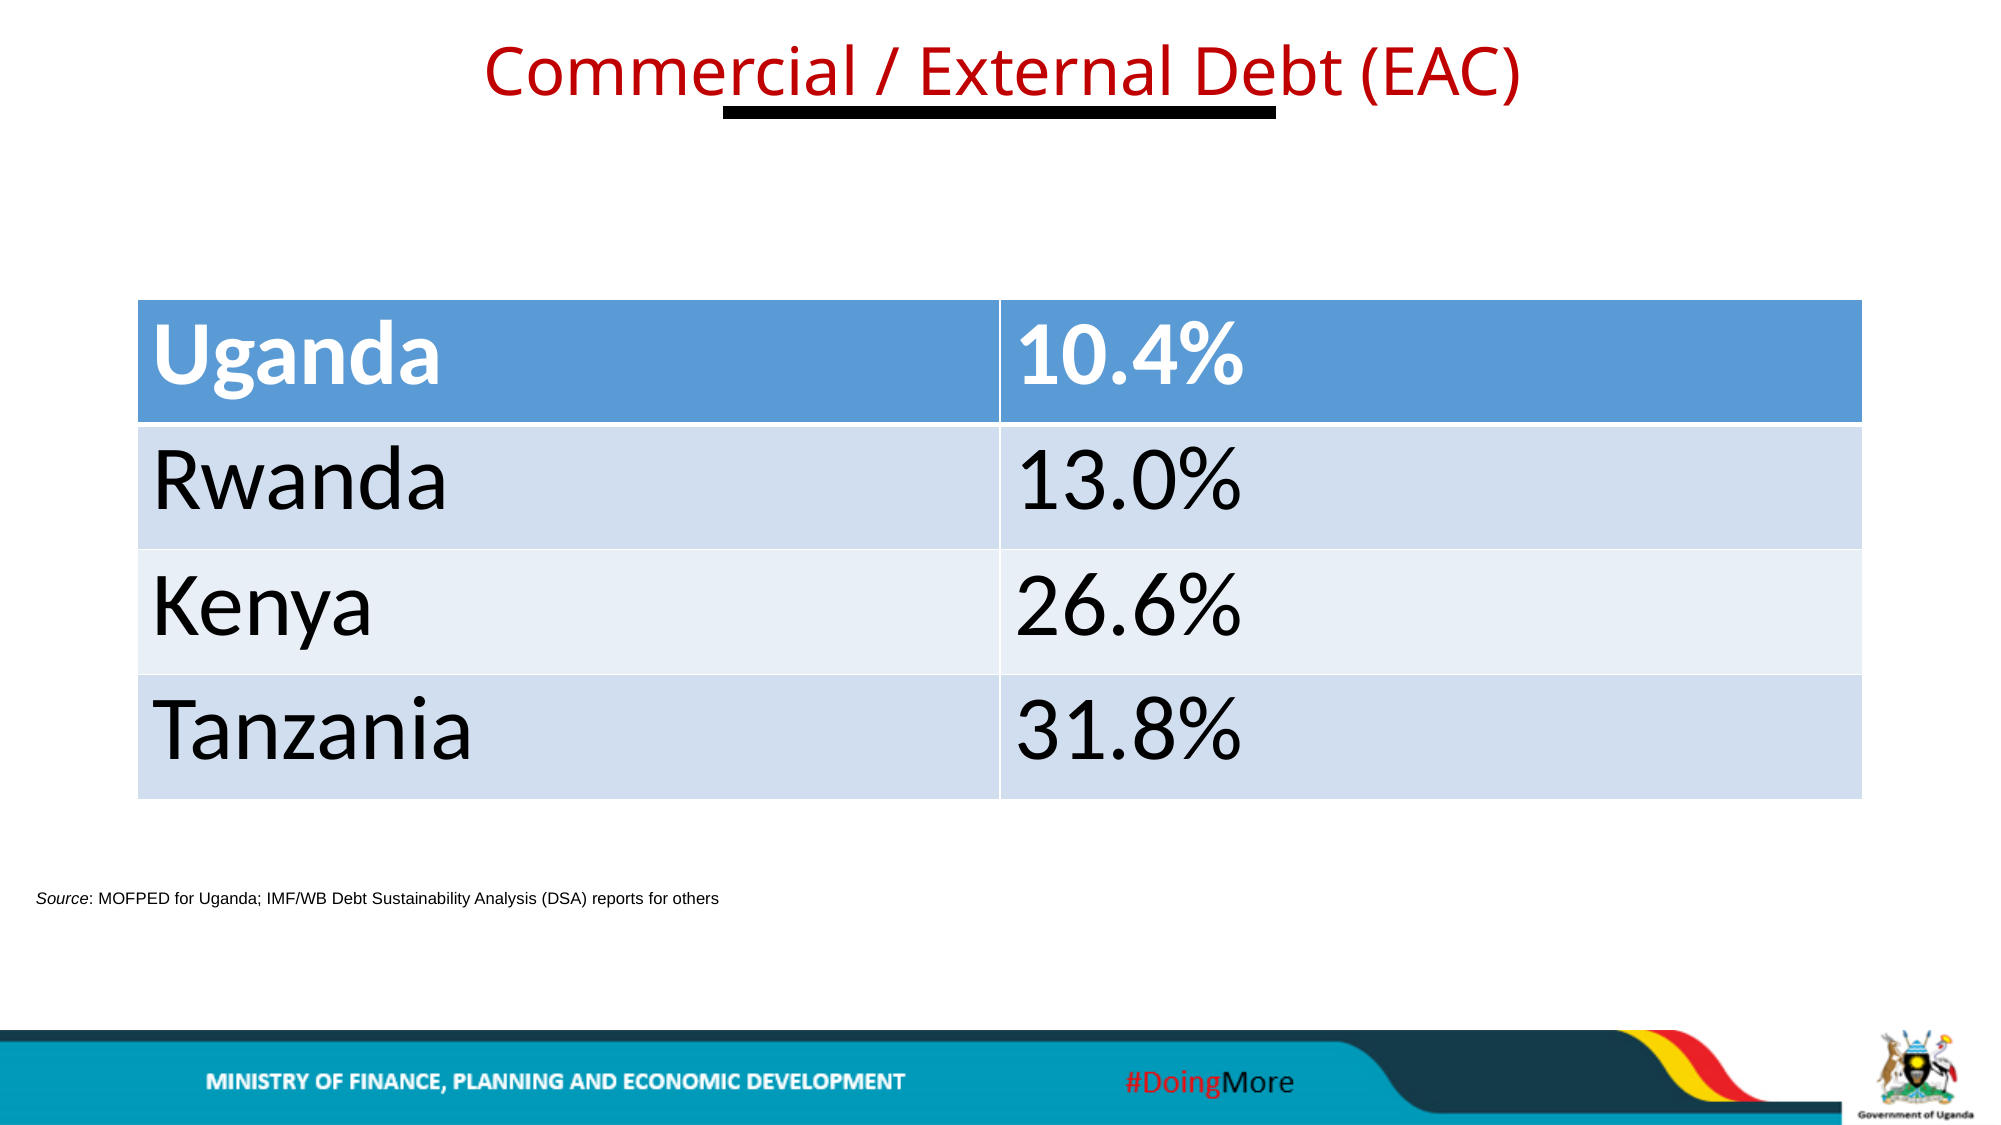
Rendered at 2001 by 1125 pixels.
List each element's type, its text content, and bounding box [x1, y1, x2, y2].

table_cell 26.6% [1001, 550, 1862, 674]
table_cell Kenya [138, 550, 999, 674]
text_box Source: MOFPED for Uganda; IMF/WB Debt Sustainability Analysis (DSA) reports for others [35, 887, 981, 908]
table_cell Tanzania [138, 675, 999, 799]
table_cell 31.8% [1001, 675, 1862, 799]
picture [0, 1030, 2000, 1125]
table_cell 13.0% [1001, 427, 1862, 549]
table_cell Rwanda [138, 427, 999, 549]
table_header 10.4% [1001, 300, 1862, 422]
table_header Uganda [138, 300, 999, 422]
text_box Commercial / External Debt (EAC) [93, 13, 1912, 134]
